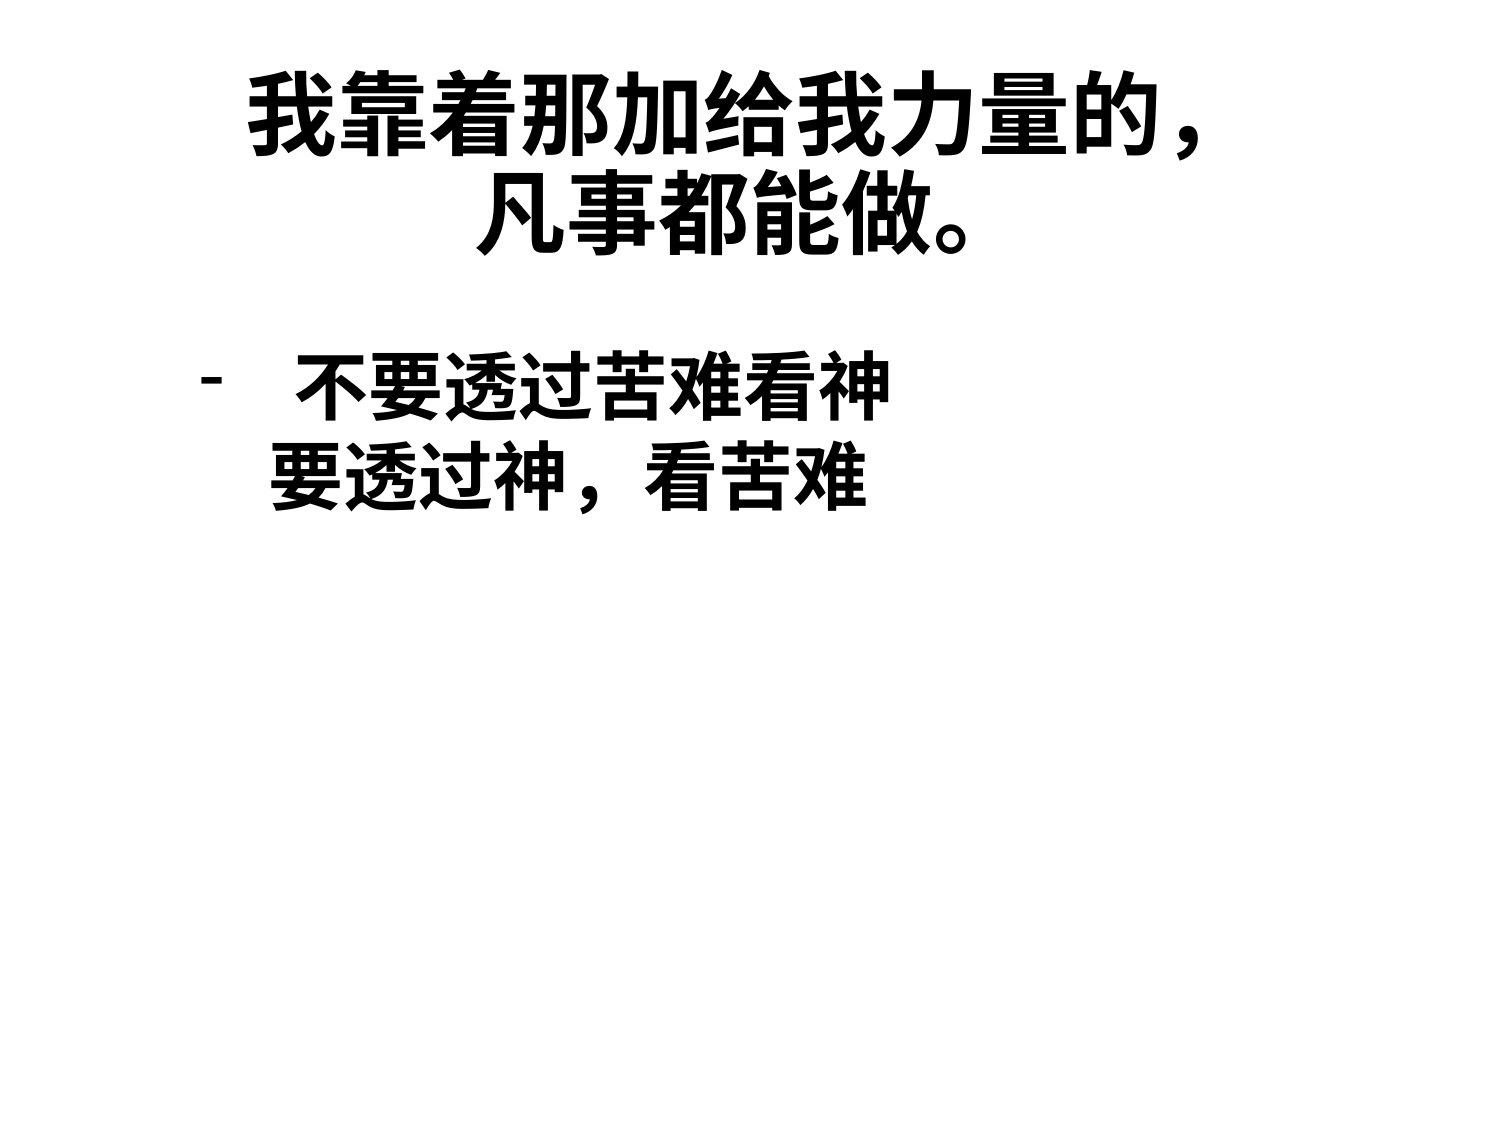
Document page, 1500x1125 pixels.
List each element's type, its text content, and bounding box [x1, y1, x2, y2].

title 我靠着那加给我力量的， 凡事都能做。 [103, 59, 1397, 278]
text_box 不要透过苦难看神 要透过神，看苦难 [184, 332, 1346, 528]
